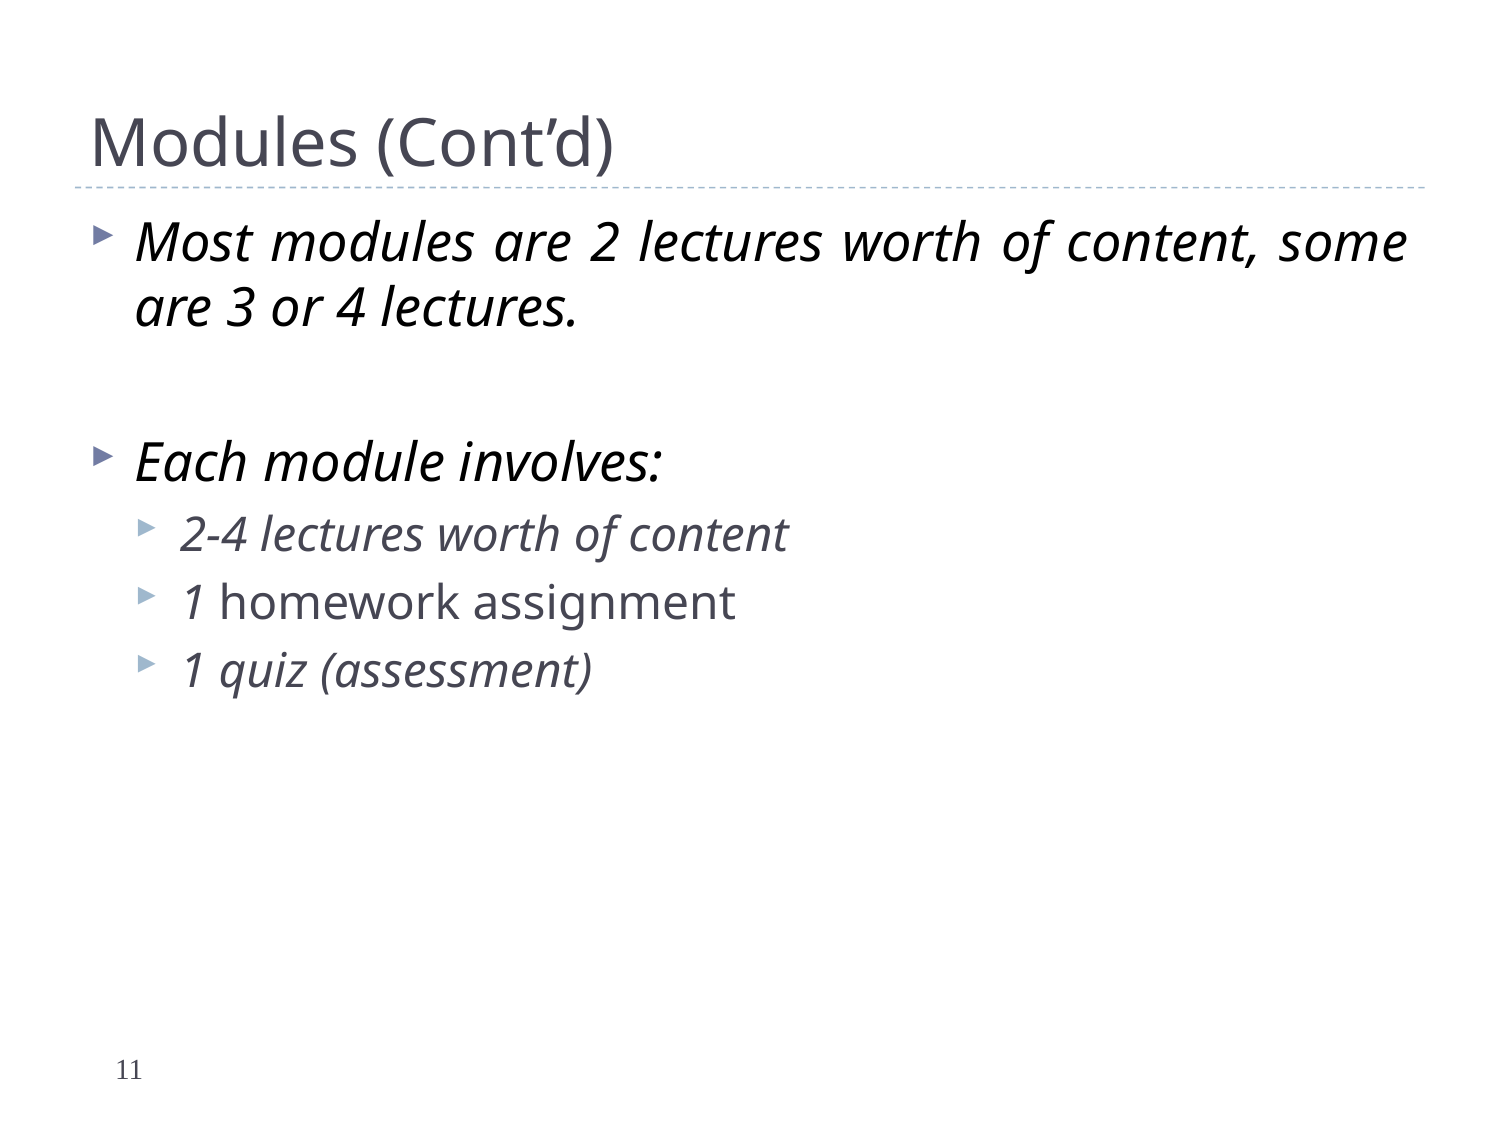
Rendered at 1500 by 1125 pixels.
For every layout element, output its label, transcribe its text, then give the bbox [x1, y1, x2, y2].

slide_number 11 [100, 1042, 426, 1103]
title Modules (Cont’d) [75, 24, 1425, 188]
list Most modules are 2 lectures worth of content, some are 3 or 4 lectures. Each module involves: 2-4 lectures worth of content 1 homework assignment 1 quiz (assessment) [75, 200, 1425, 1010]
